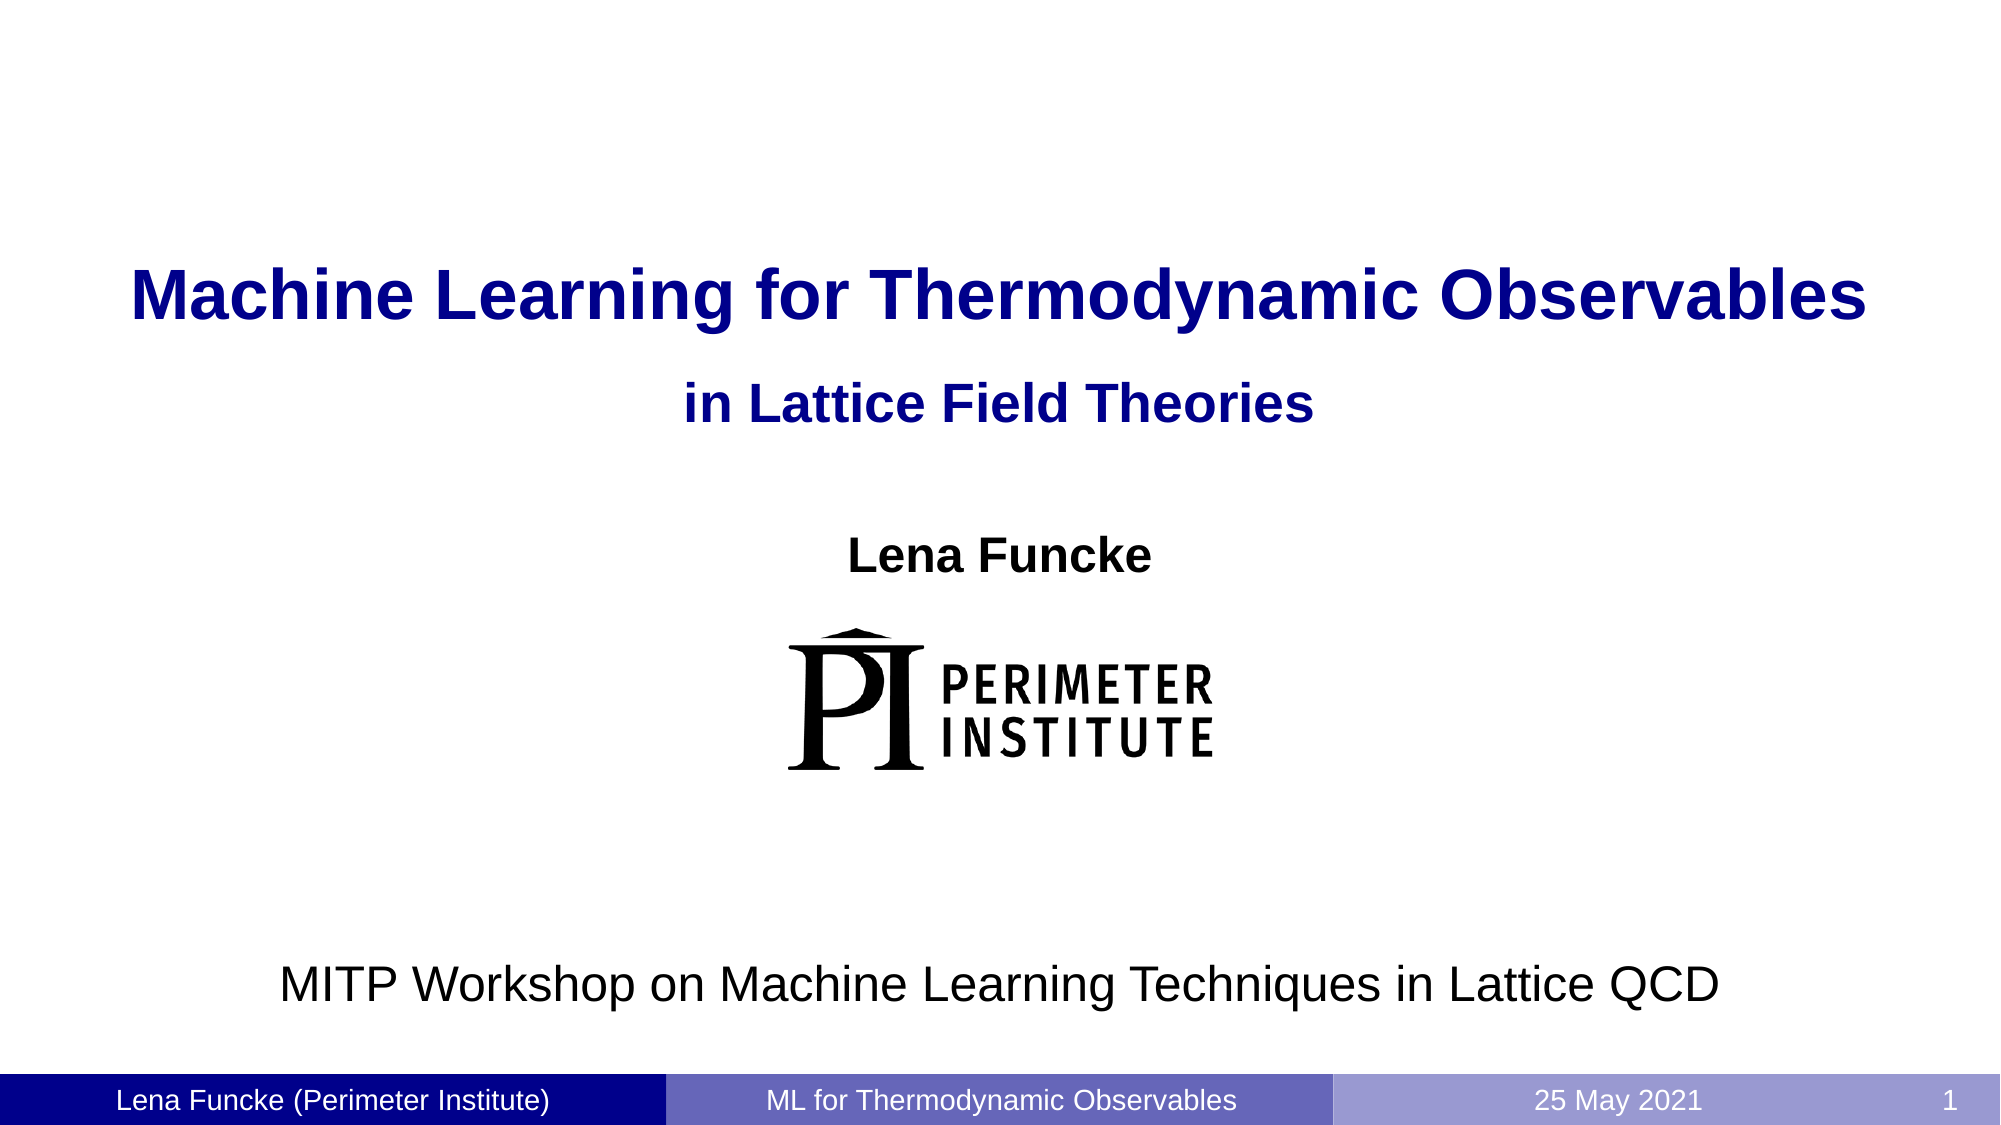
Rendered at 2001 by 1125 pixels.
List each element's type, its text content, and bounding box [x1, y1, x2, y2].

subtitle Lena Funcke [86, 485, 1914, 583]
picture [771, 628, 1228, 770]
title Machine Learning for Thermodynamic Observables in Lattice Field Theories [0, 197, 2000, 441]
text_box MITP Workshop on Machine Learning Techniques in Lattice QCD [86, 914, 1914, 1020]
